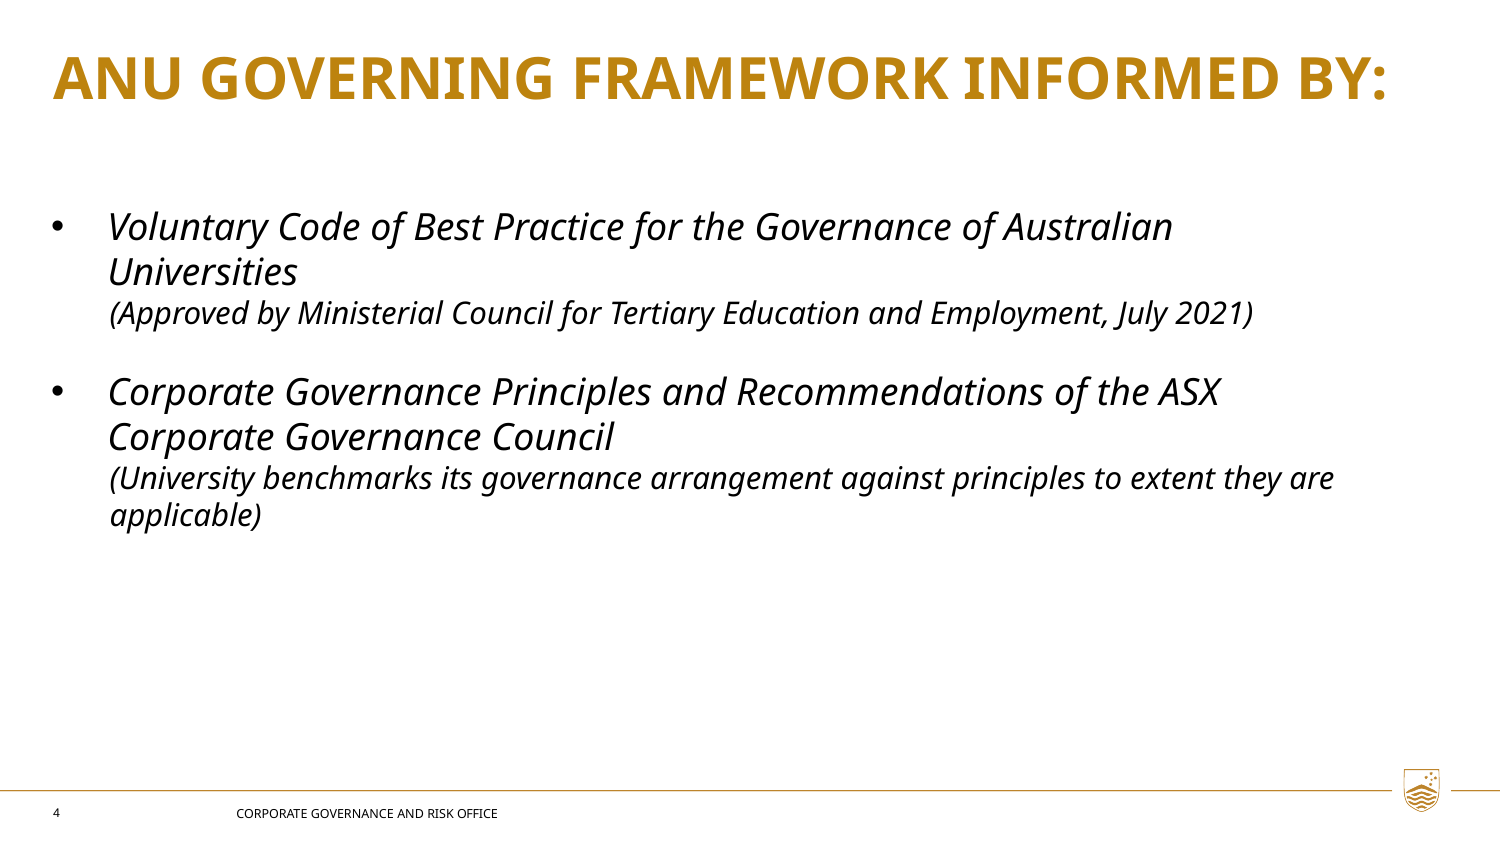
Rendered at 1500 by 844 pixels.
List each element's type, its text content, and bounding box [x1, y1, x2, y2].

text_box Voluntary Code of Best Practice for the Governance of Australian Universities (Approved by Ministerial Council for Tertiary Education and Employment, July 2021) Corporate Governance Principles and Recommendations of the ASX Corporate Governance Council (University benchmarks its governance arrangement against principles to extent they are applicable) [51, 151, 1363, 683]
text_box CORPORATE GOVERNANCE AND RISK OFFICE [234, 803, 512, 821]
slide_number 4 [46, 803, 75, 844]
picture [0, 769, 1500, 812]
title ANU GOVERNING FRAMEWORK INFORMED BY: [51, 38, 1449, 182]
